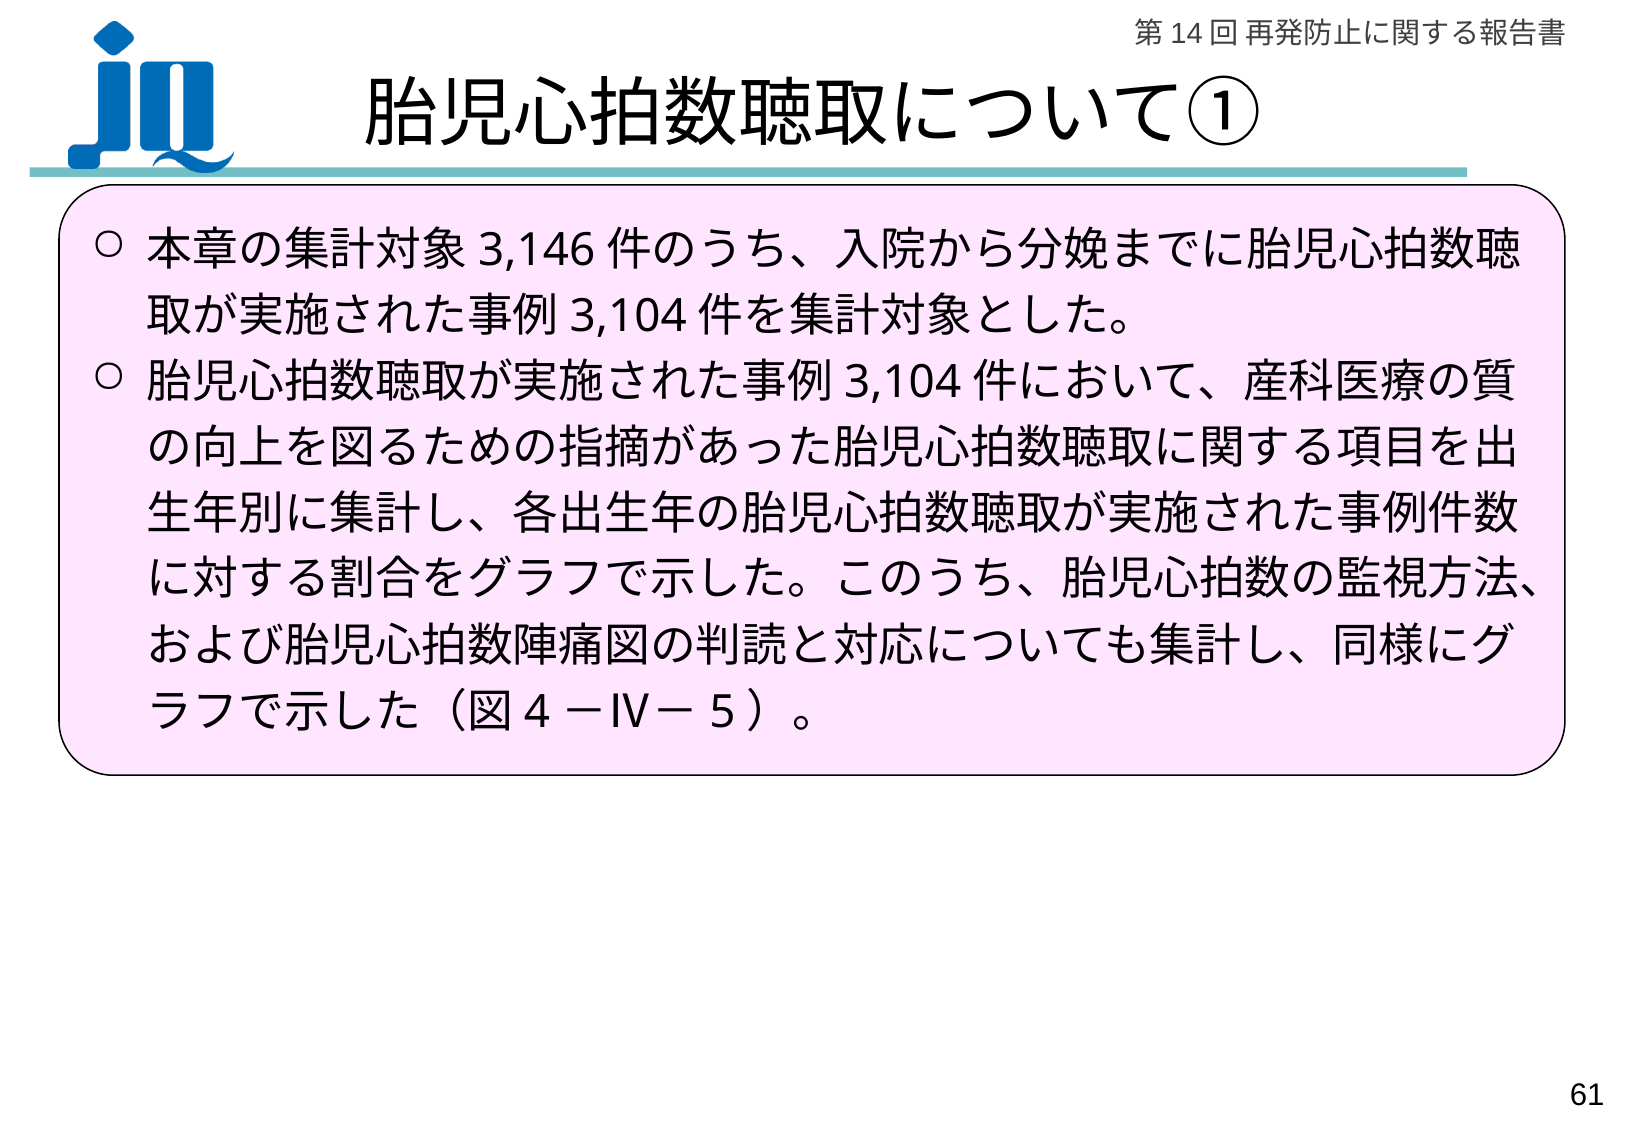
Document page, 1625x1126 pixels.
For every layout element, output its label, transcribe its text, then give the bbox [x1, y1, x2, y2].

slide_number 60 [1241, 1066, 1621, 1126]
text_box 本章の集計対象3,146件のうち、入院から分娩までに胎児心拍数聴取が実施された事例3,104件を集計対象とした。 胎児心拍数聴取が実施された事例3,104件において、産科医療の質の向上を図るための指摘があった胎児心拍数聴取に関する項目を出生年別に集計し、各出生年の胎児心拍数聴取が実施された事例件数に対する割合をグラフで示した。このうち、胎児心拍数の監視方法、および胎児心拍数陣痛図の判読と対応についても集計し、同様にグラフで示した（図4－Ⅳ－5）。 [58, 184, 1565, 776]
title 胎児心拍数聴取について① [341, 56, 1283, 163]
picture [68, 21, 234, 173]
